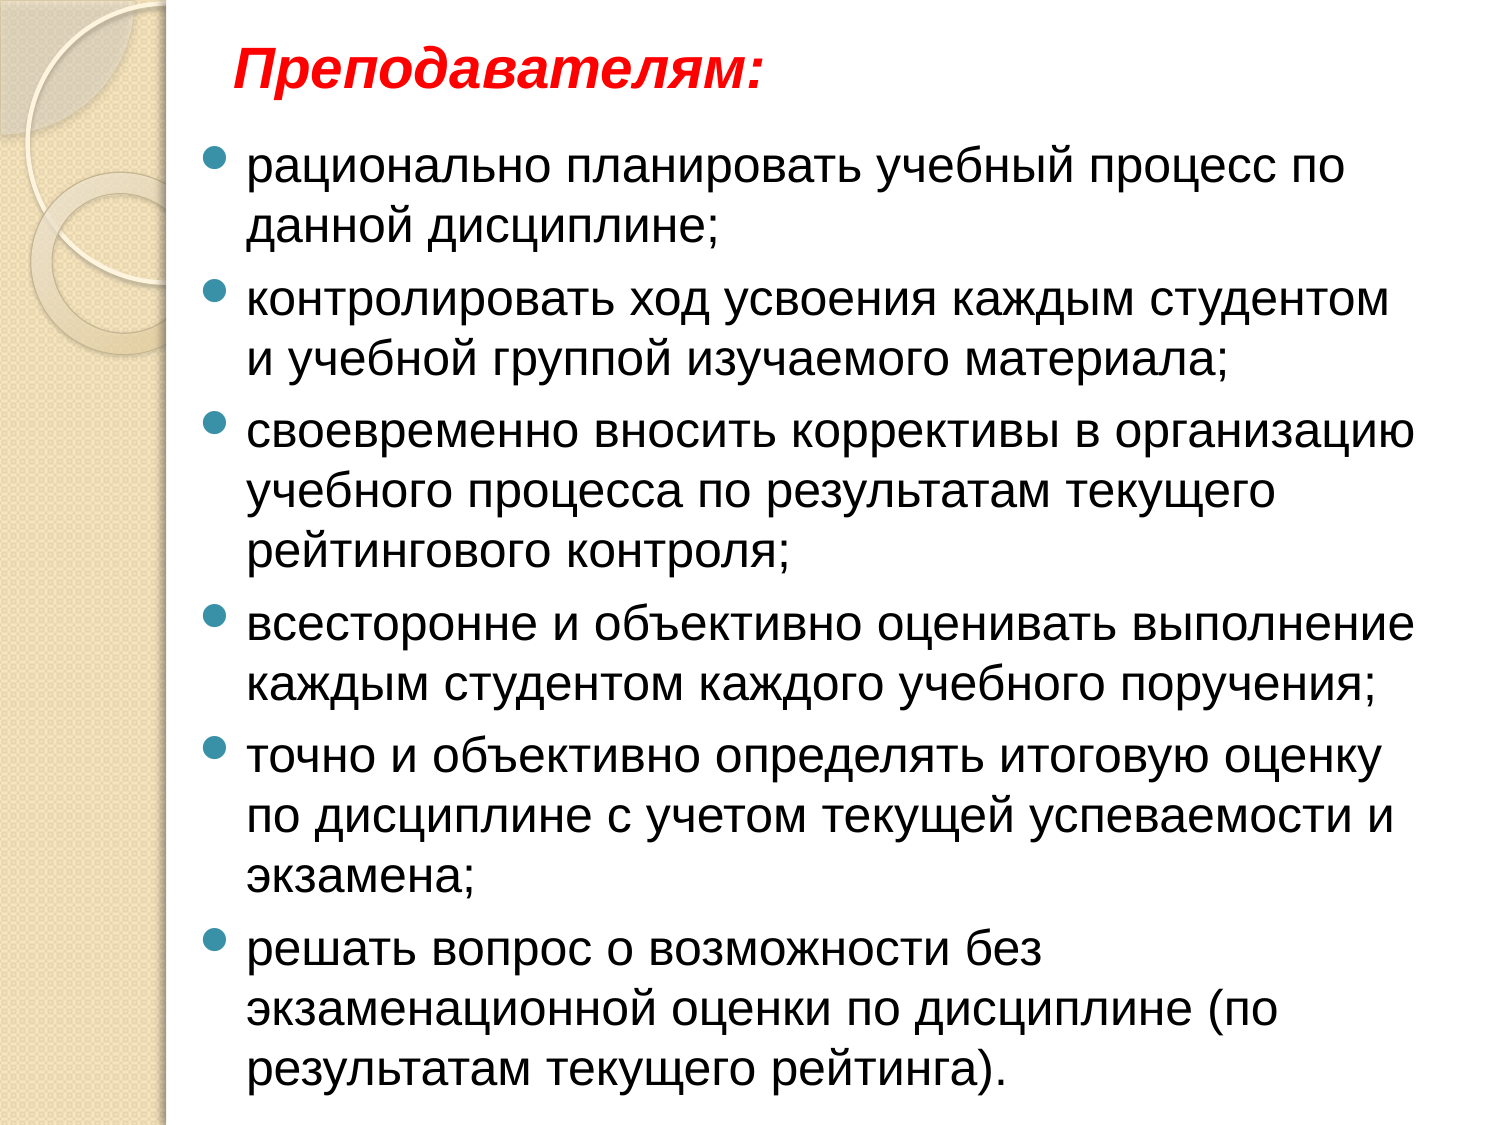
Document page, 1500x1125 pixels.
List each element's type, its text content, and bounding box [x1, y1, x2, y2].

title Преподавателям: [218, 19, 1449, 112]
list рационально планировать учебный процесс по данной дисциплине; контролировать ход усвоения каждым студентом и учебной группой изучаемого материала; своевременно вносить коррективы в организацию учебного процесса по результатам текущего рейтингового контроля; всесторонне и объективно оценивать выполнение каждым студентом каждого учебного поручения; точно и объективно определять итоговую оценку по дисциплине с учетом текущей успеваемости и экзамена; решать вопрос о возможности без экзаменационной оценки по дисциплине (по результатам текущего рейтинга). [171, 125, 1436, 1035]
